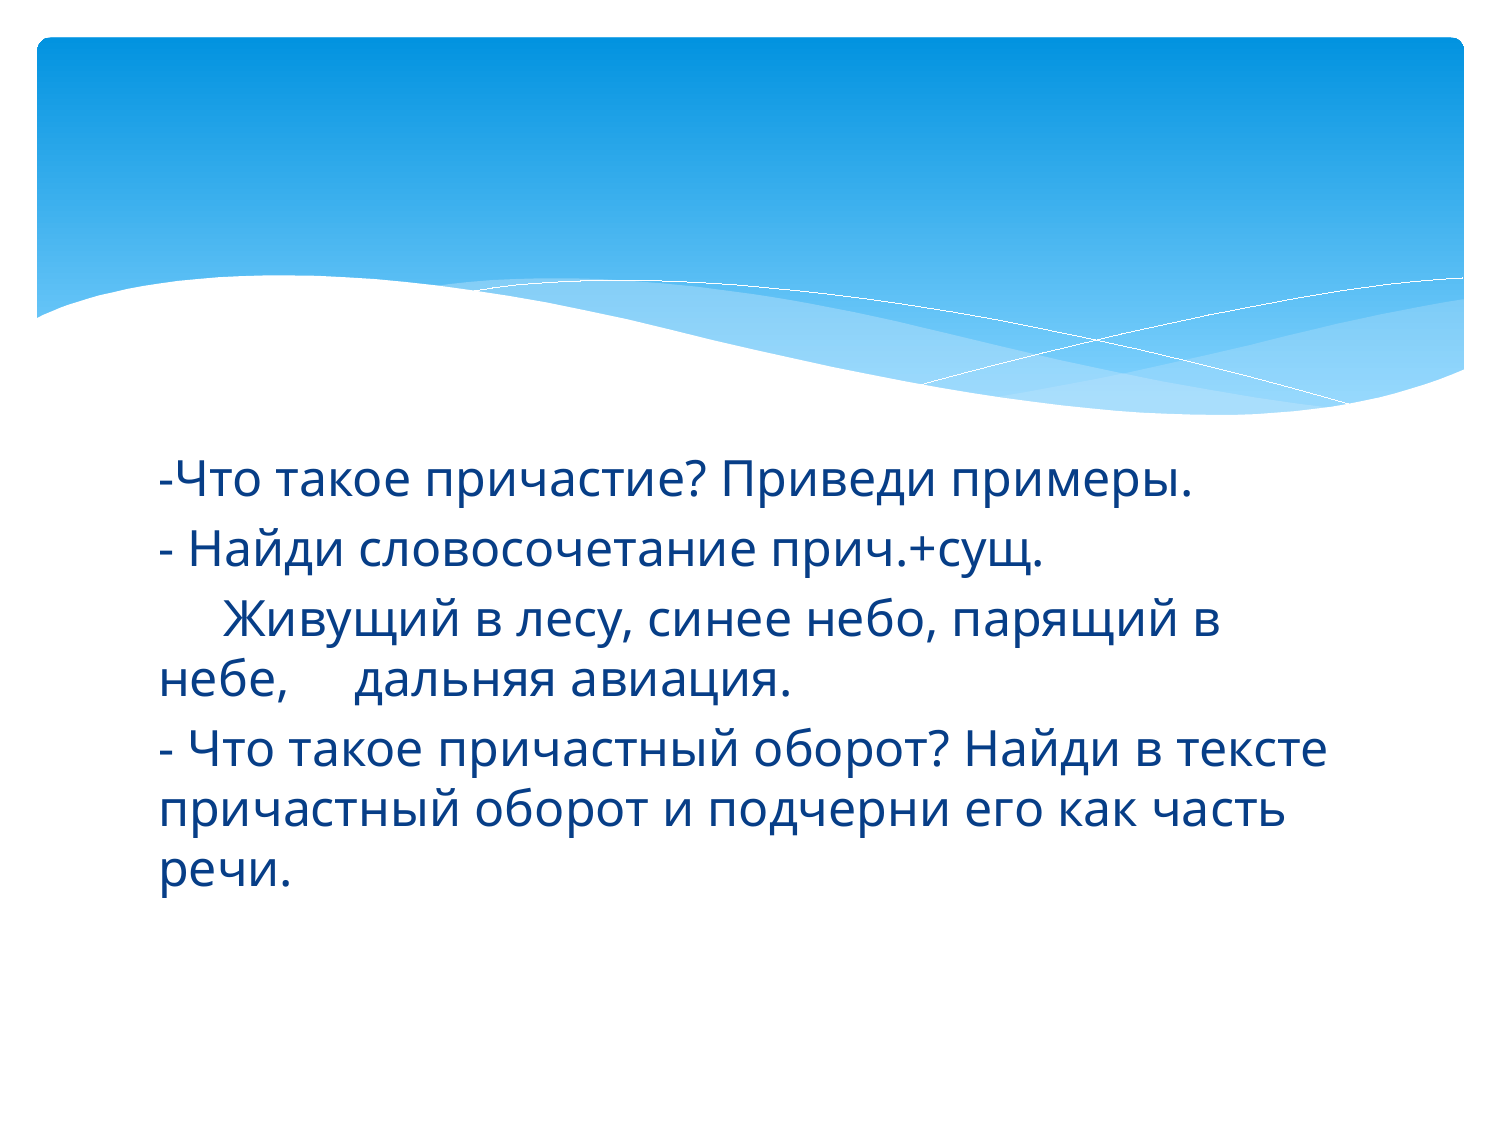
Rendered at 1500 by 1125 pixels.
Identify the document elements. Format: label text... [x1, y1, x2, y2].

list -Что такое причастие? Приведи примеры. - Найди словосочетание прич.+сущ. Живущий в лесу, синее небо, парящий в небе, дальняя авиация. - Что такое причастный оборот? Найди в тексте причастный оборот и подчерни его как часть речи. [143, 438, 1359, 1005]
